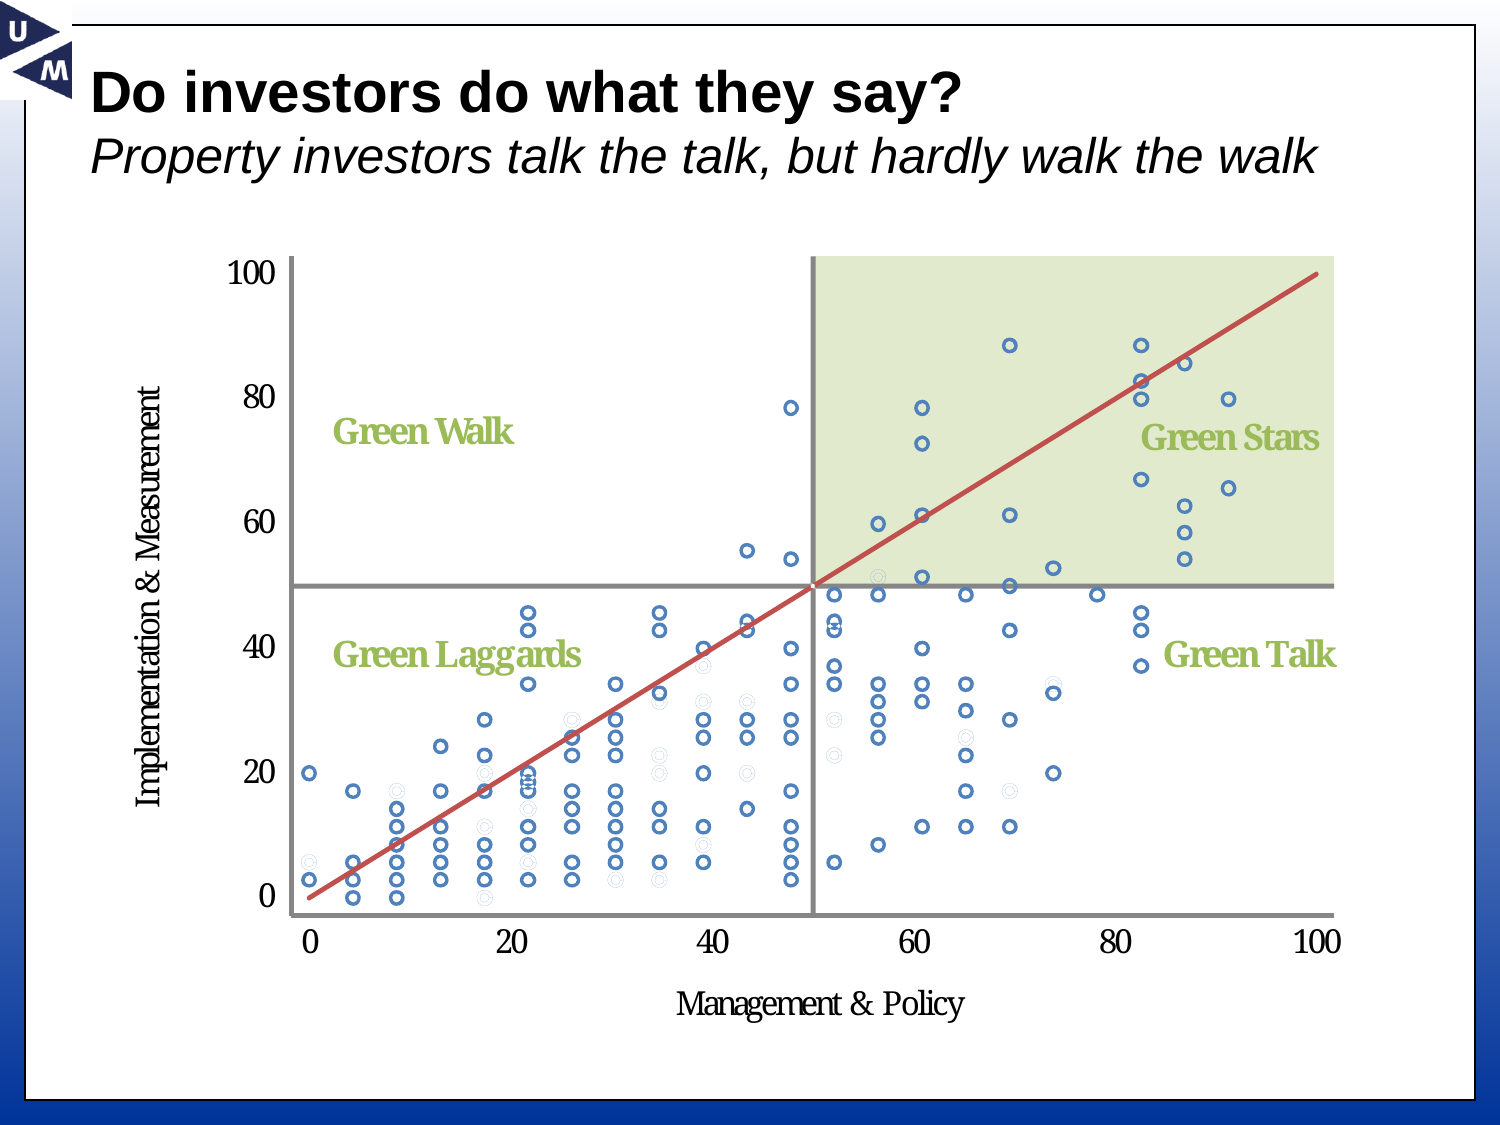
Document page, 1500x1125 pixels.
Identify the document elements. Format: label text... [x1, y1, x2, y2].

title Do investors do what they say? Property investors talk the talk, but hardly walk the walk [74, 24, 1438, 213]
picture [112, 212, 1376, 1051]
picture [0, 0, 72, 100]
